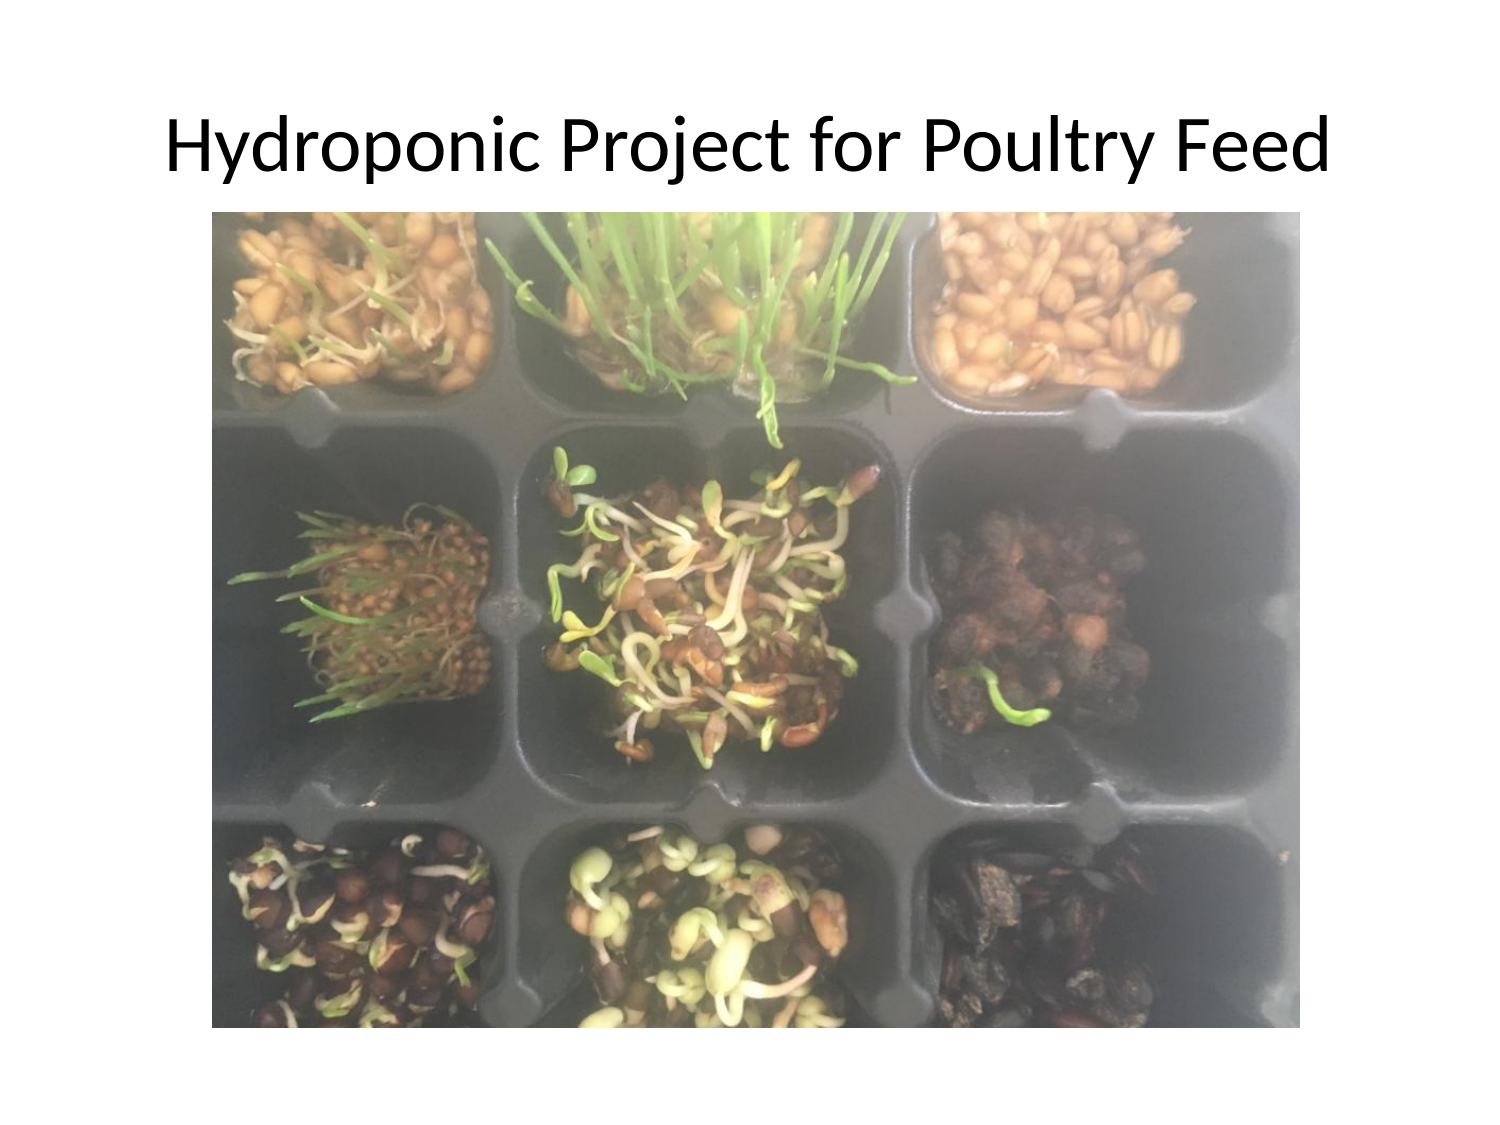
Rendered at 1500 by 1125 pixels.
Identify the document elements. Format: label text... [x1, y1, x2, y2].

picture [212, 212, 1301, 1029]
title Hydroponic Project for Poultry Feed [75, 45, 1425, 233]
